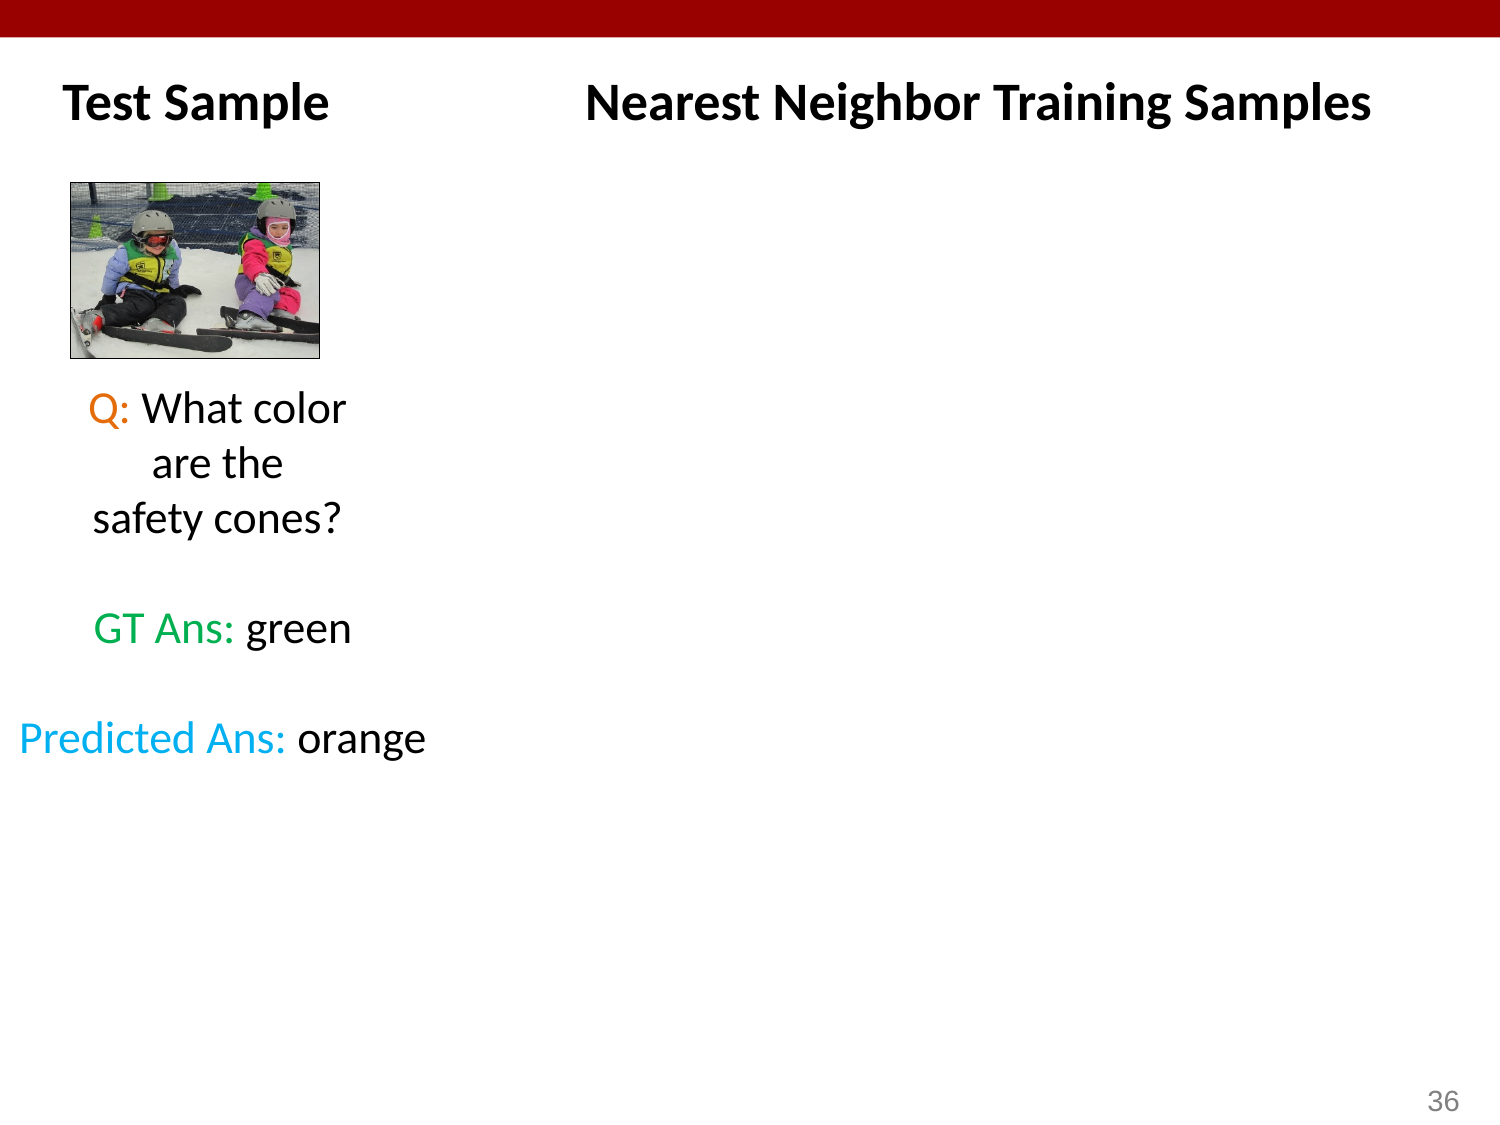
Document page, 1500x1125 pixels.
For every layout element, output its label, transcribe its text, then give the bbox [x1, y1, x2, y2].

table_header Nearest Neighbor Training Samples [393, 72, 1467, 142]
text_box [1, 182, 444, 775]
slide_number 36 [1162, 1049, 1476, 1125]
table_header Test Sample [0, 72, 393, 142]
